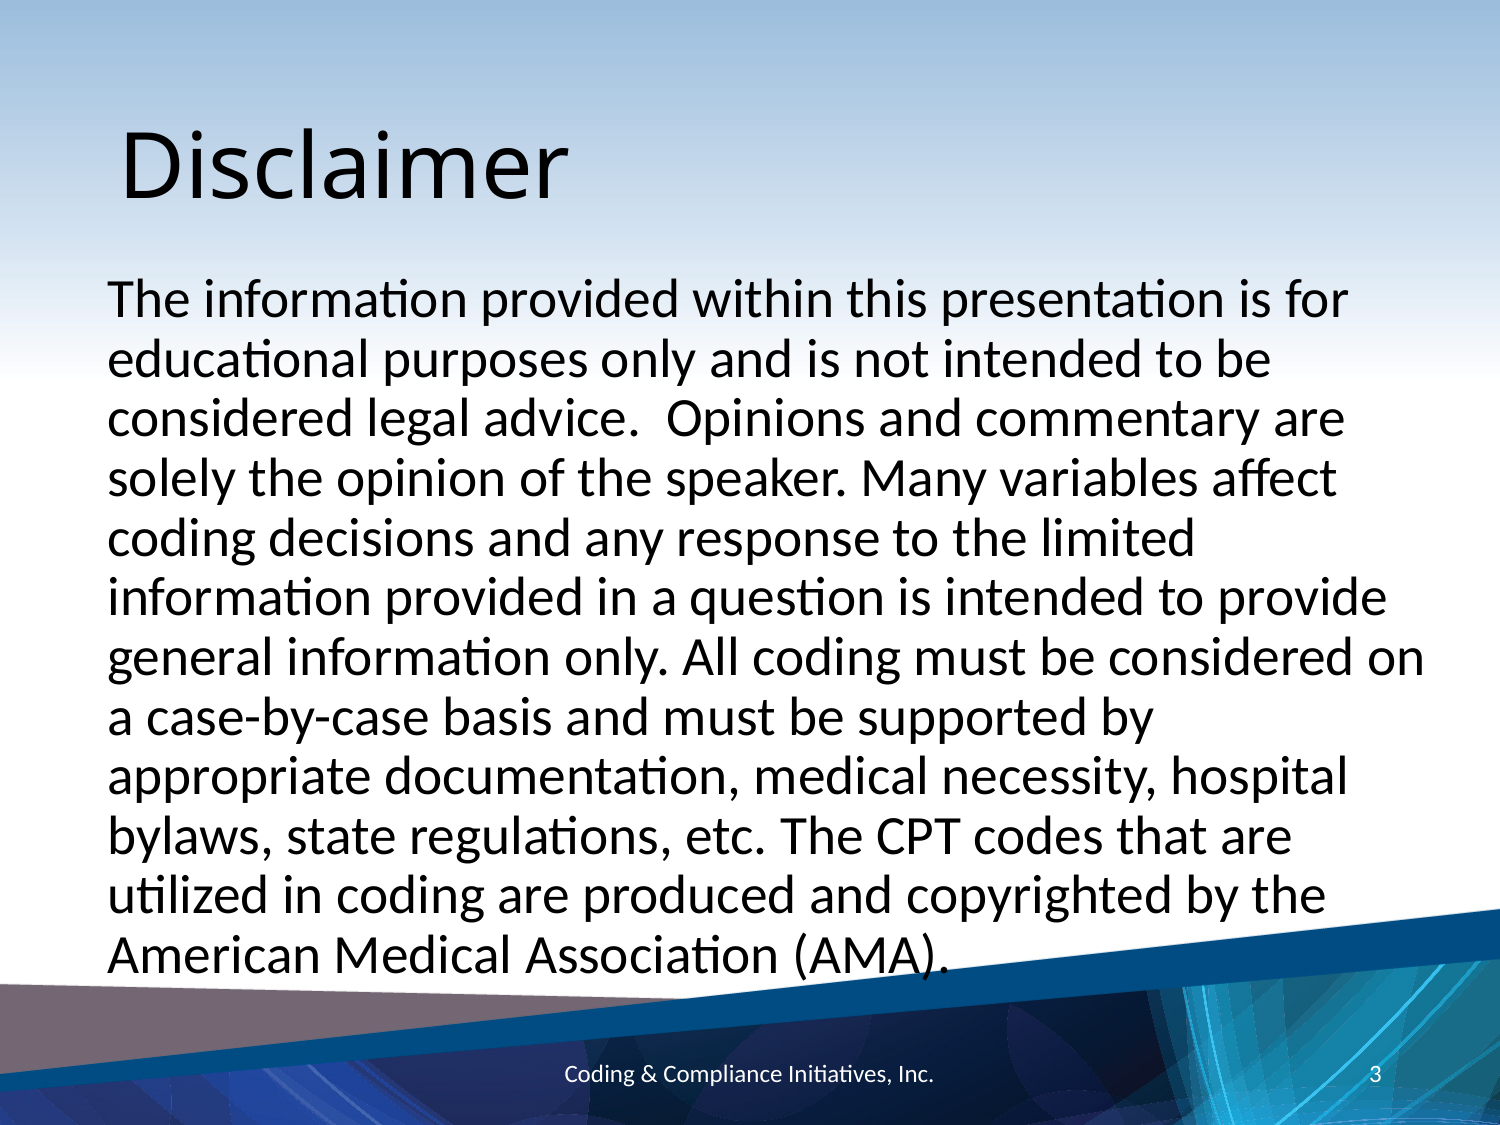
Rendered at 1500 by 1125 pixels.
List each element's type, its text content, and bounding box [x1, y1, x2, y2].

picture [0, 0, 1500, 1125]
title Disclaimer [103, 59, 1397, 262]
slide_number 3 [1059, 1042, 1397, 1103]
footer Coding & Compliance Initiatives, Inc. [496, 1042, 1004, 1103]
list The information provided within this presentation is for educational purposes only and is not intended to be considered legal advice. Opinions and commentary are solely the opinion of the speaker. Many variables affect coding decisions and any response to the limited information provided in a question is intended to provide general information only. All coding must be considered on a case-by-case basis and must be supported by appropriate documentation, medical necessity, hospital bylaws, state regulations, etc. The CPT codes that are utilized in coding are produced and copyrighted by the American Medical Association (AMA). [92, 262, 1443, 1005]
